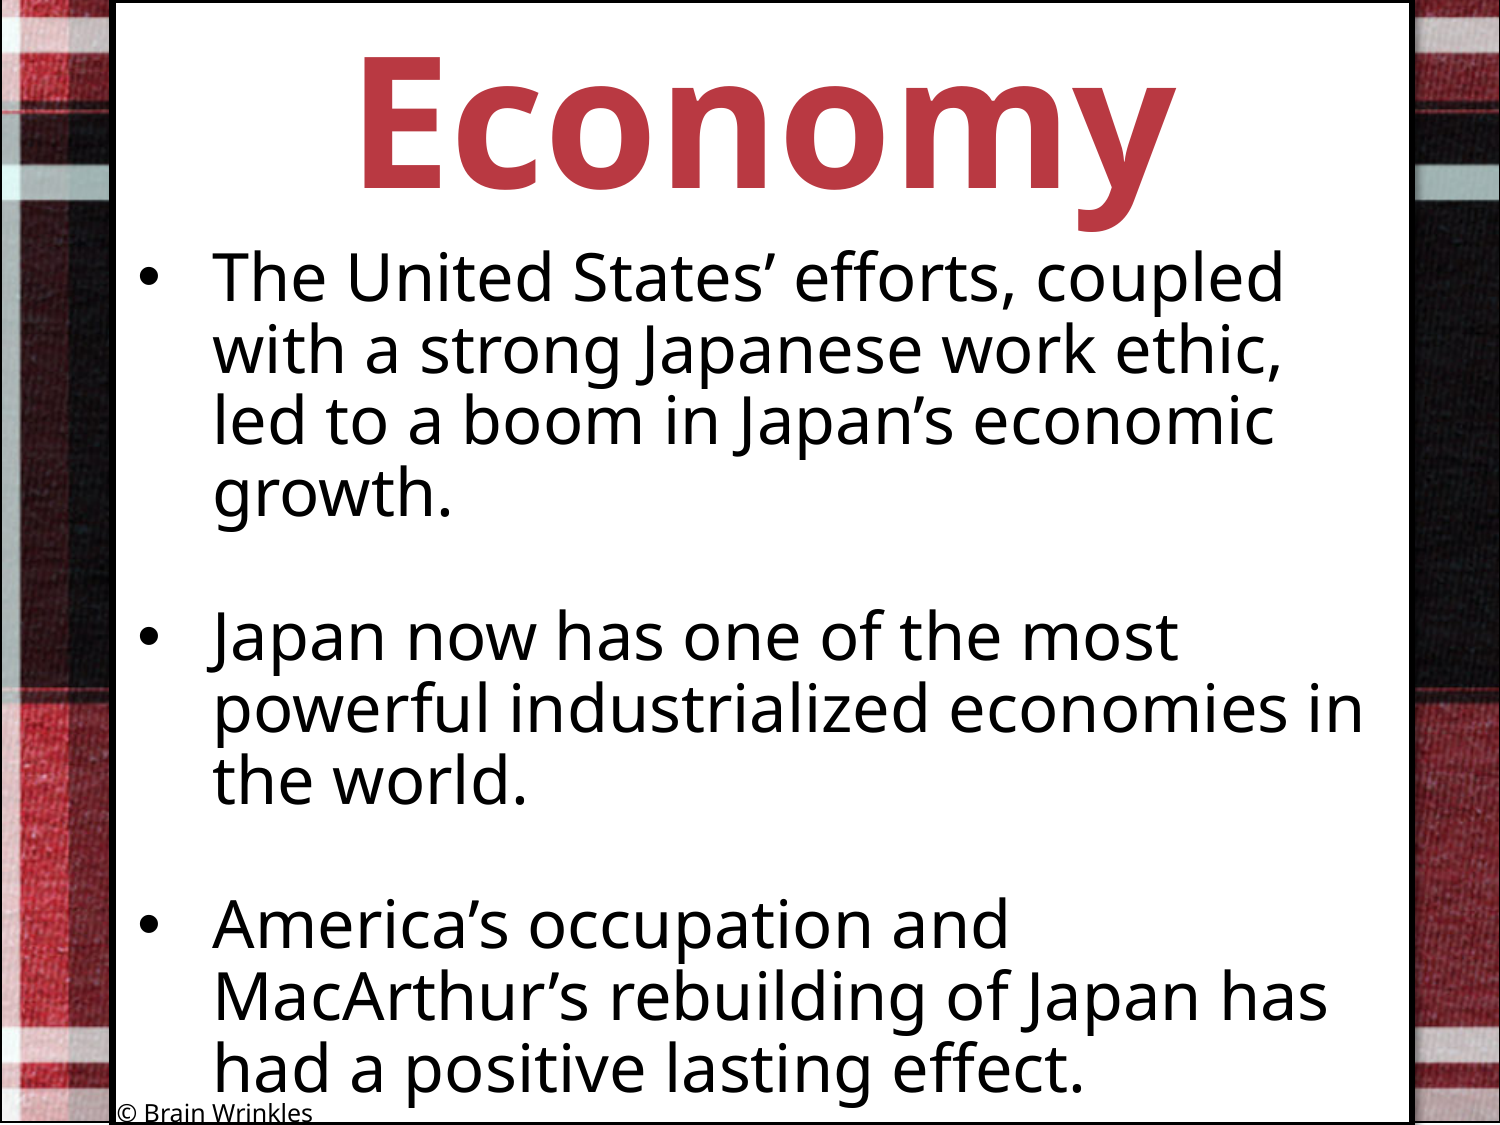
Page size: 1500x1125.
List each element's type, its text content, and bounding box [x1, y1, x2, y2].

text_box Economy [336, 0, 1189, 232]
text_box [1420, 0, 1500, 1123]
text_box © Brain Wrinkles [101, 1090, 538, 1125]
text_box [0, 0, 111, 1123]
text_box The United States’ efforts, coupled with a strong Japanese work ethic, led to a boom in Japan’s economic growth. Japan now has one of the most powerful industrialized economies in the world. America’s occupation and MacArthur’s rebuilding of Japan has had a positive lasting effect. [122, 236, 1402, 1125]
text_box [111, 0, 1413, 1125]
